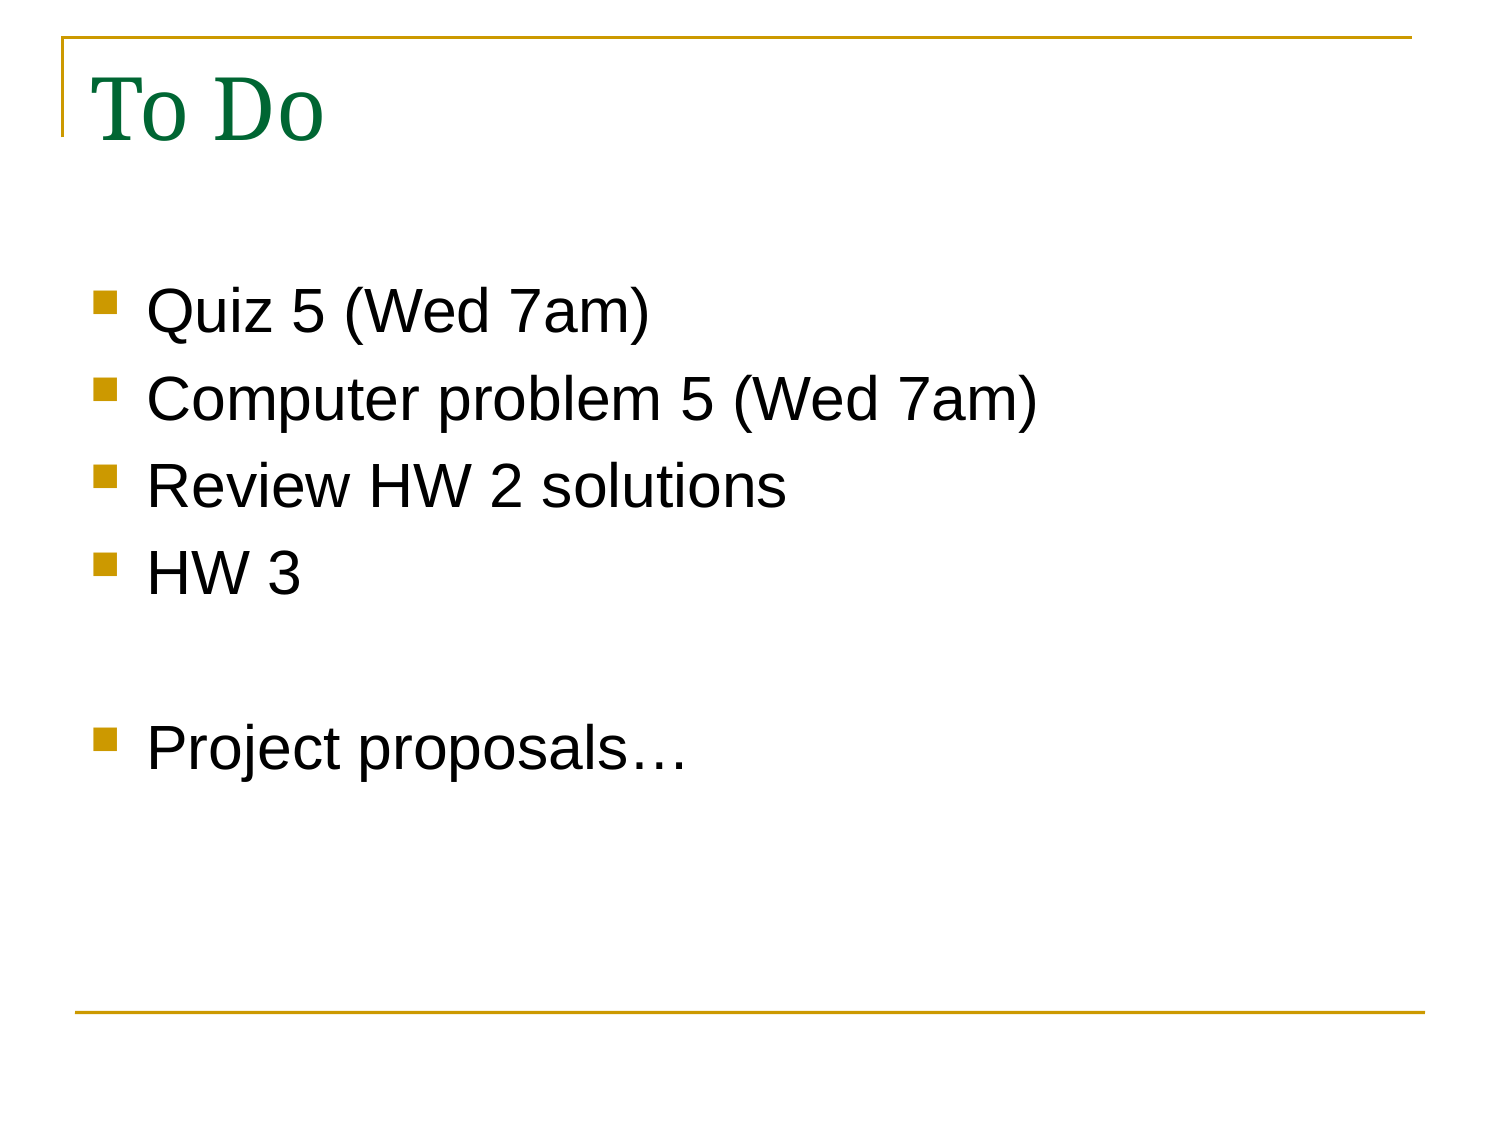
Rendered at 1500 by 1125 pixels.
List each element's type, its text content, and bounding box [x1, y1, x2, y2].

list Quiz 5 (Wed 7am) Computer problem 5 (Wed 7am) Review HW 2 solutions HW 3 Project proposals… [75, 262, 1425, 1006]
title To Do [75, 45, 1425, 233]
